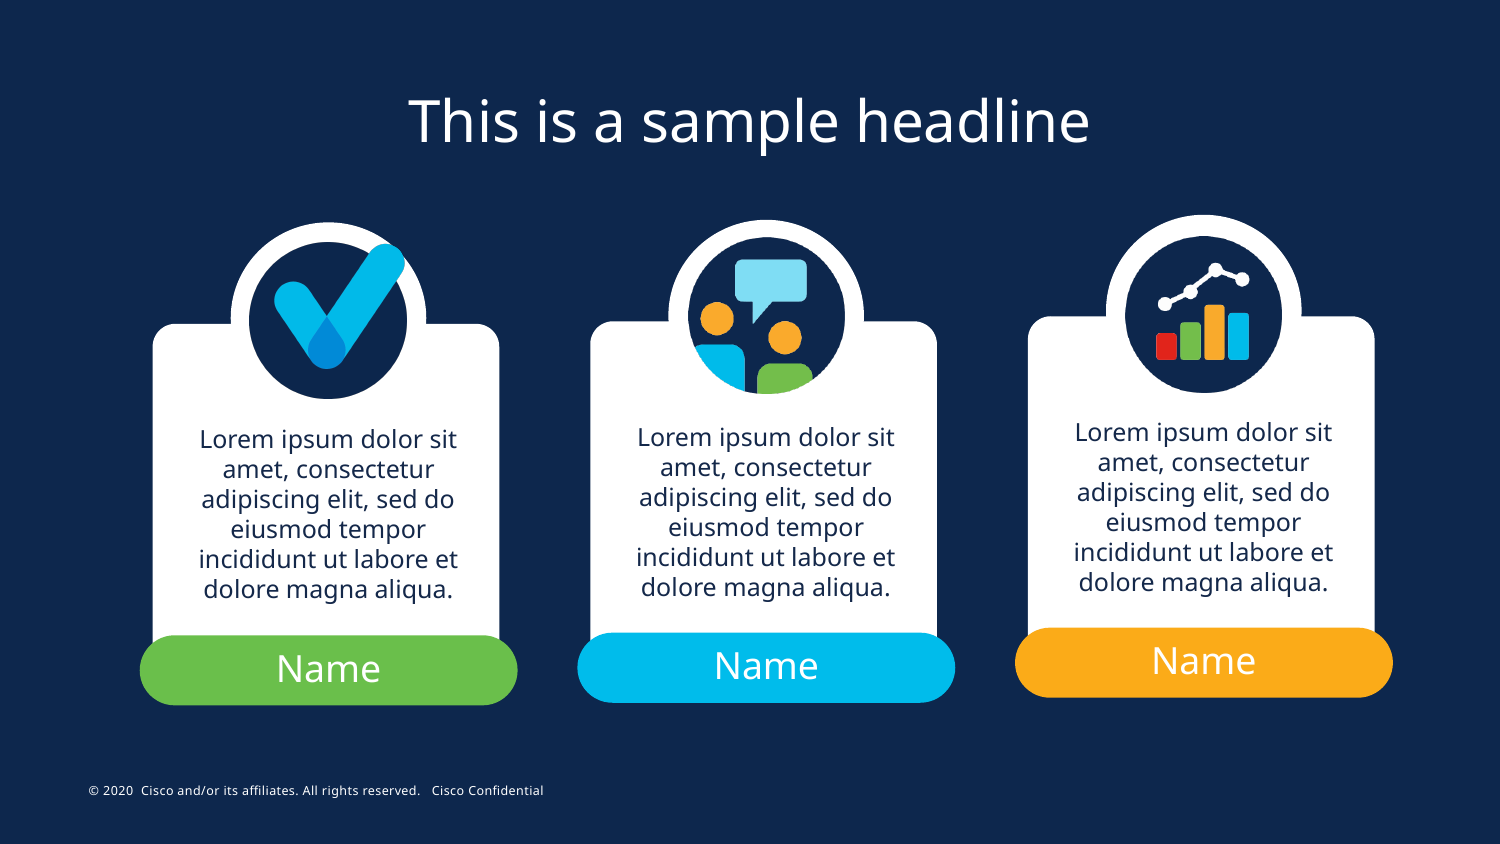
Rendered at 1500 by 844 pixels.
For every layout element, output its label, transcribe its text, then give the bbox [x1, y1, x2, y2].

picture [1125, 236, 1282, 393]
picture [687, 236, 845, 394]
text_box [577, 219, 956, 703]
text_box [139, 222, 518, 706]
title This is a sample headline [0, 66, 1500, 187]
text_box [1014, 214, 1394, 698]
